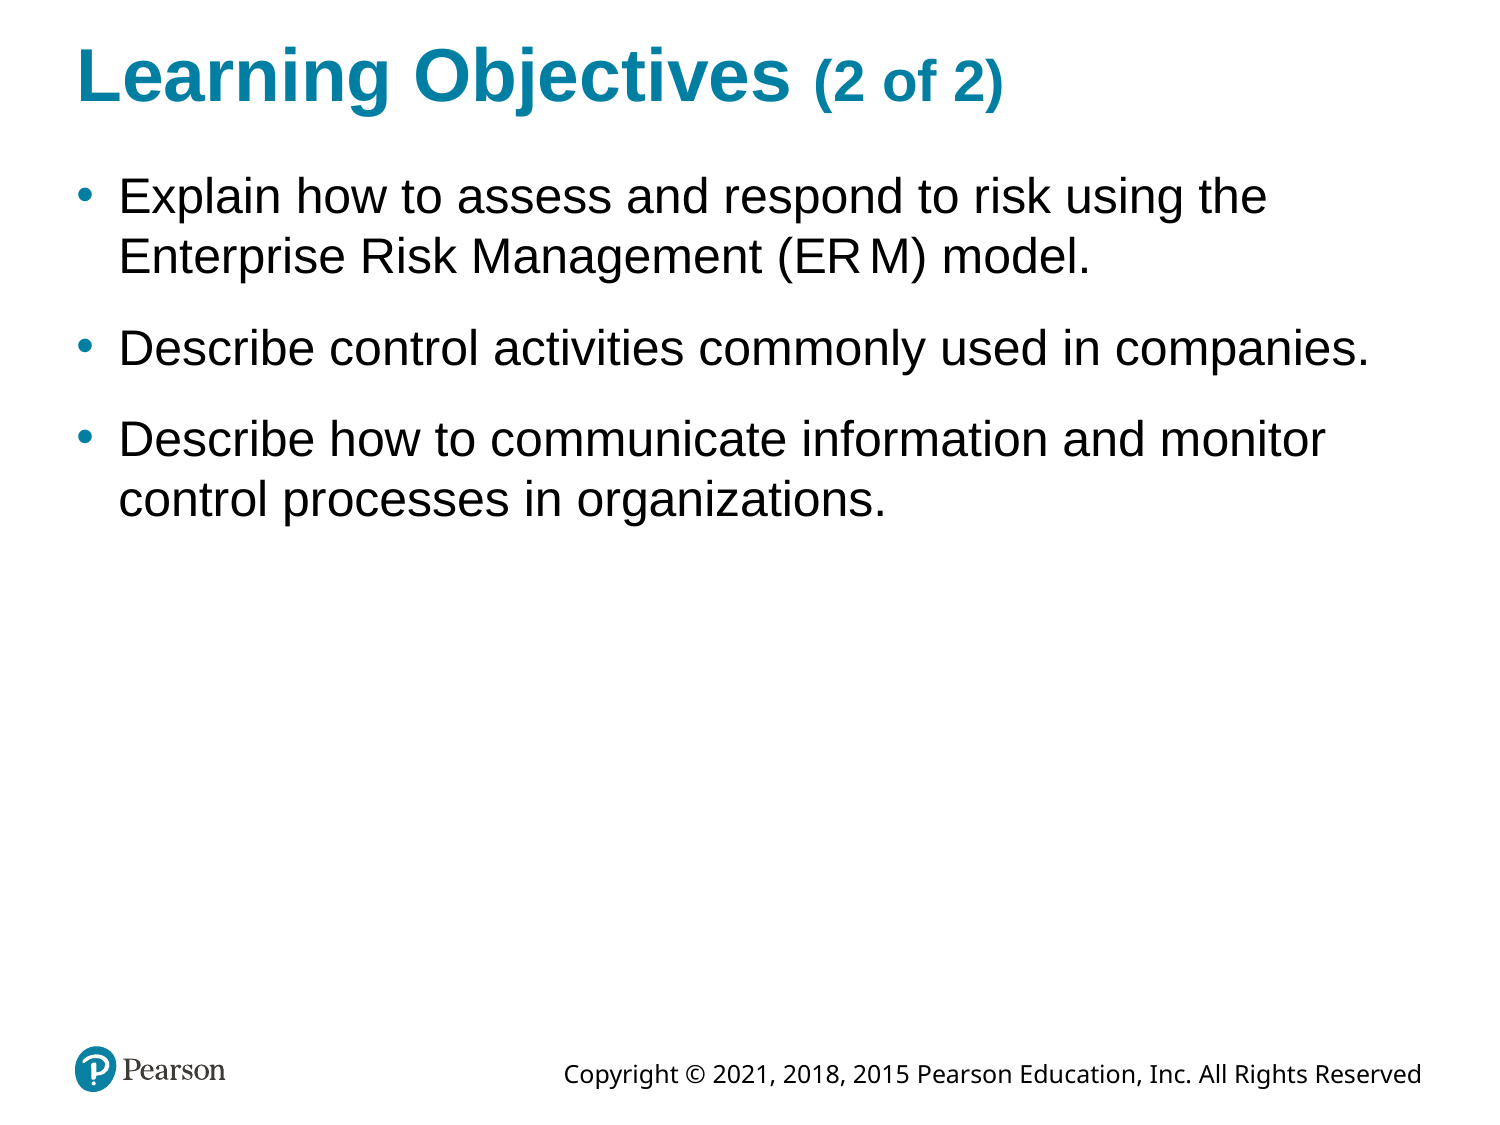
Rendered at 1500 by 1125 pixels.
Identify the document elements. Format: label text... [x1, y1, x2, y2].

title Learning Objectives (2 of 2) [76, 20, 1427, 123]
list Explain how to assess and respond to risk using the Enterprise Risk Management (E R M) model. Describe control activities commonly used in companies. Describe how to communicate information and monitor control processes in organizations. [76, 163, 1427, 530]
